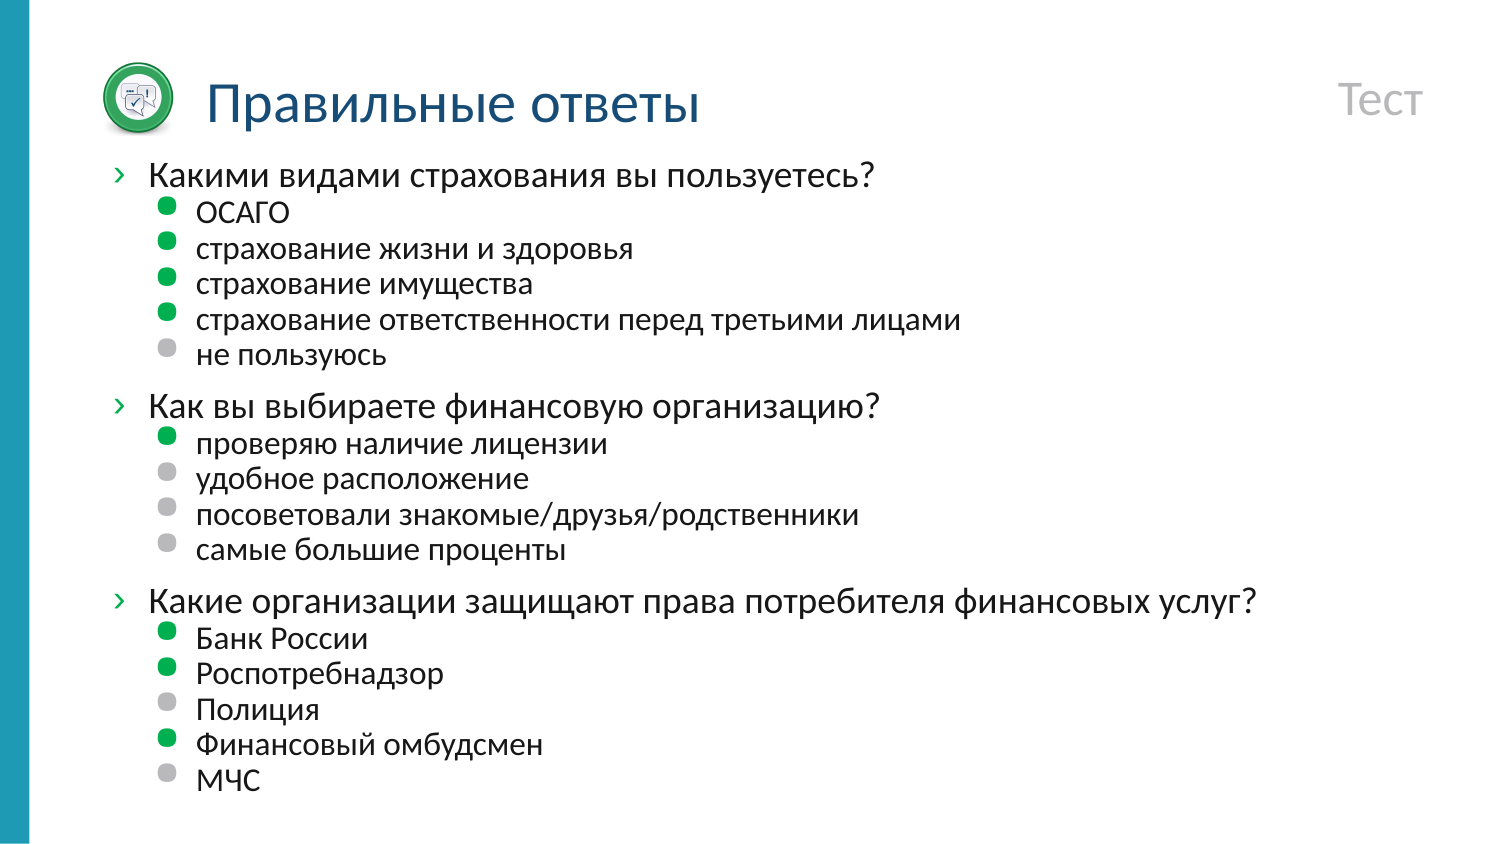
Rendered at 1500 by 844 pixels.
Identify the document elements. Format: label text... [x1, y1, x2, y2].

text_box [0, 0, 30, 844]
text_box Какими видами страхования вы пользуетесь? ОСАГО страхование жизни и здоровья страхование имущества страхование ответственности перед третьими лицами не пользуюсь Как вы выбираете финансовую организацию? проверяю наличие лицензии удобное расположение посоветовали знакомые/друзья/родственники самые большие проценты Какие организации защищают права потребителя финансовых услуг? Банк России Роспотребнадзор Полиция Финансовый омбудсмен МЧС [113, 150, 1460, 812]
text_box Правильные ответы [206, 45, 1185, 150]
picture [100, 59, 178, 137]
text_box Тест [1246, 41, 1424, 150]
